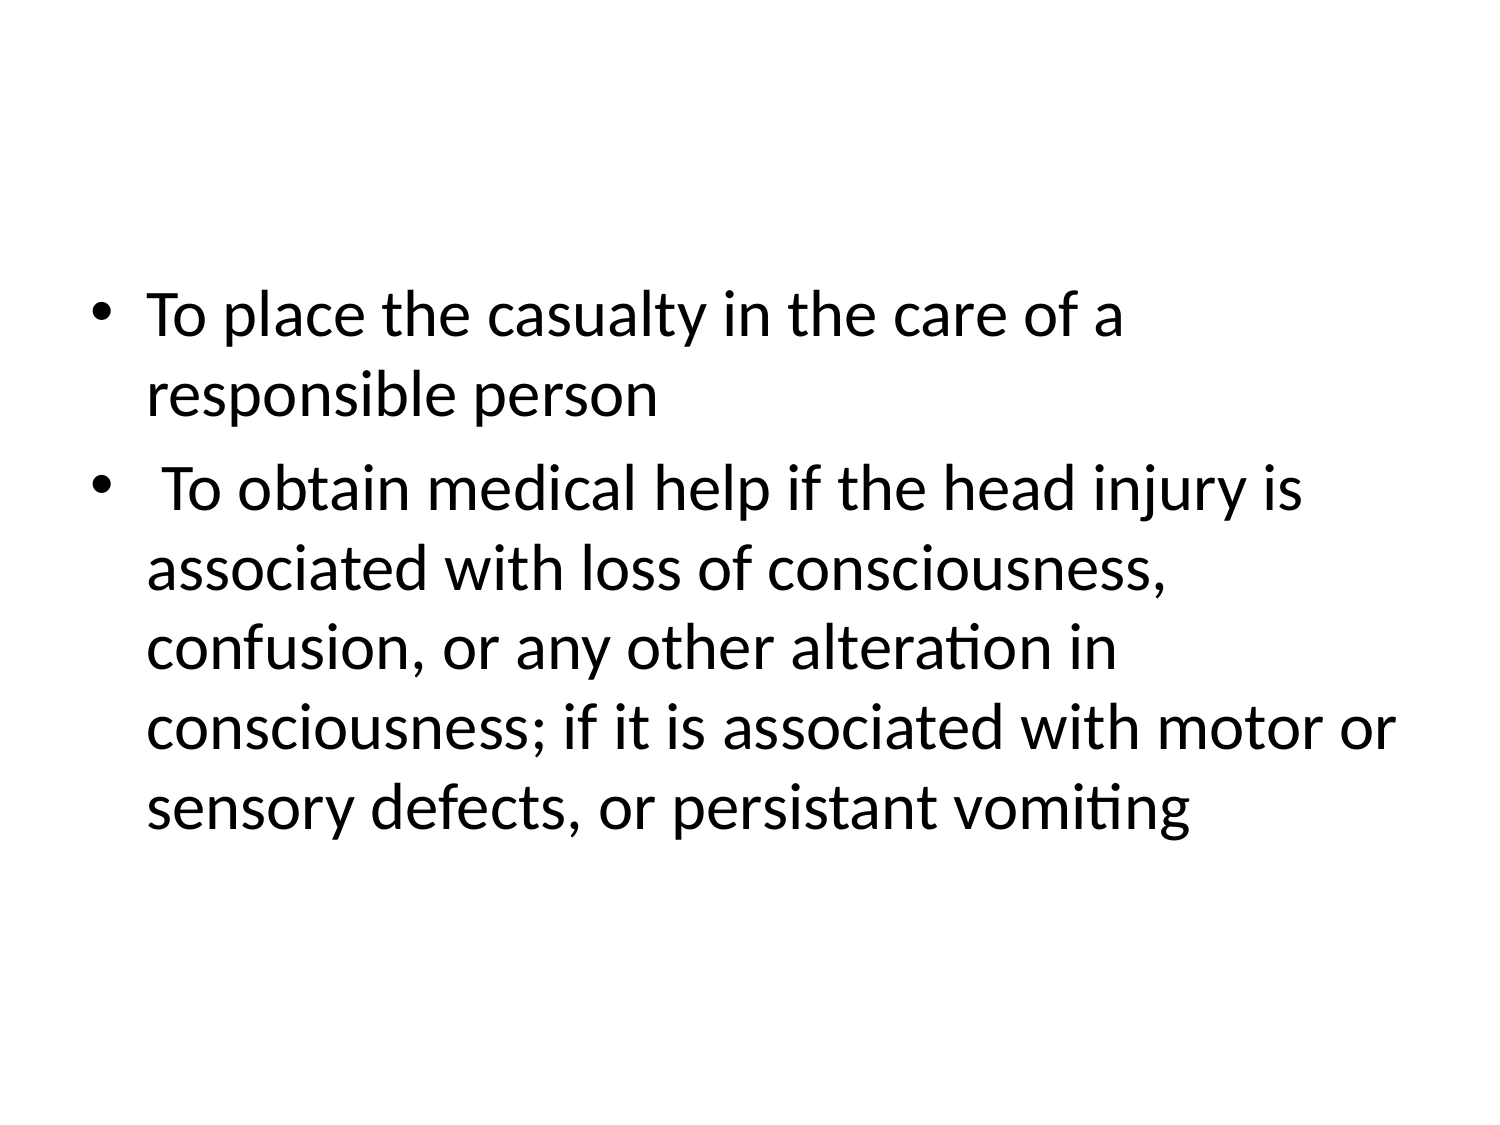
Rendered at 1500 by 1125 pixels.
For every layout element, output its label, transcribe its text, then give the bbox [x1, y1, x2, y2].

list To place the casualty in the care of a responsible person To obtain medical help if the head injury is associated with loss of consciousness, confusion, or any other alteration in consciousness; if it is associated with motor or sensory defects, or persistant vomiting [75, 262, 1425, 1005]
